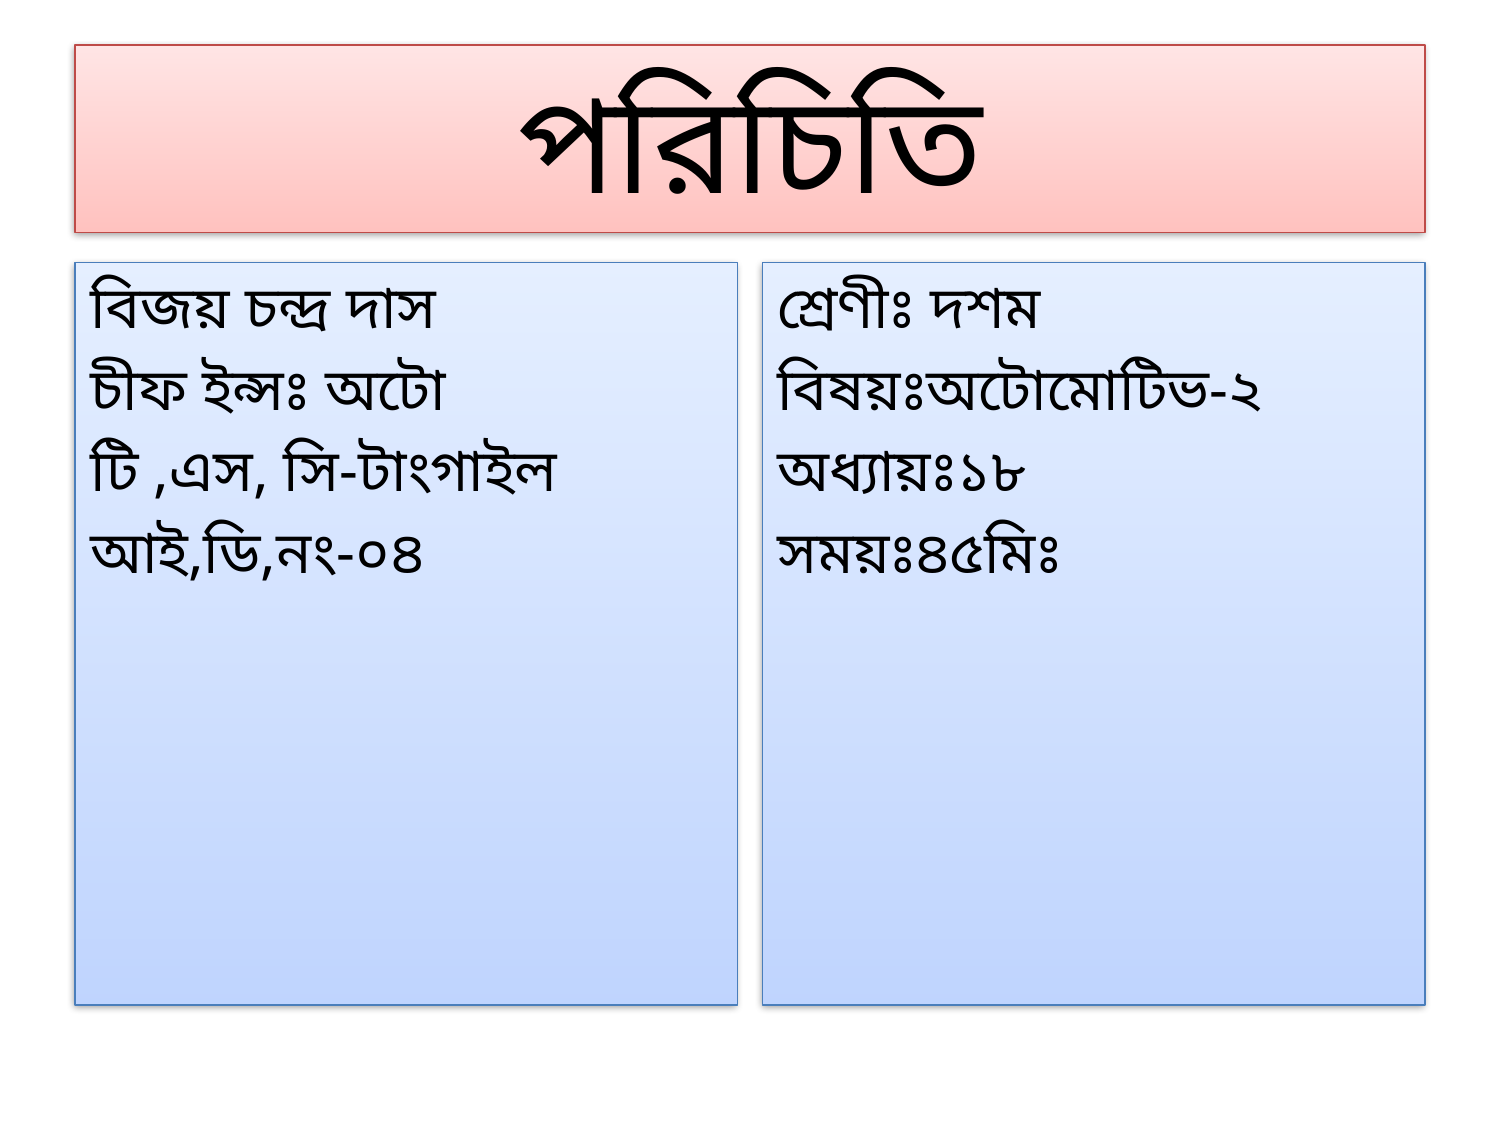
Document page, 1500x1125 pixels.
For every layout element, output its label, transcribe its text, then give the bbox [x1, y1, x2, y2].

list শ্রেণীঃ দশম বিষয়ঃঅটোমোটিভ-২ অধ্যায়ঃ১৮ সময়ঃ৪৫মিঃ [762, 262, 1426, 1006]
title পরিচিতি [74, 44, 1426, 233]
list বিজয় চন্দ্র দাস চীফ ইন্সঃ অটো টি ,এস, সি-টাংগাইল আই,ডি,নং-০৪ [74, 262, 738, 1006]
